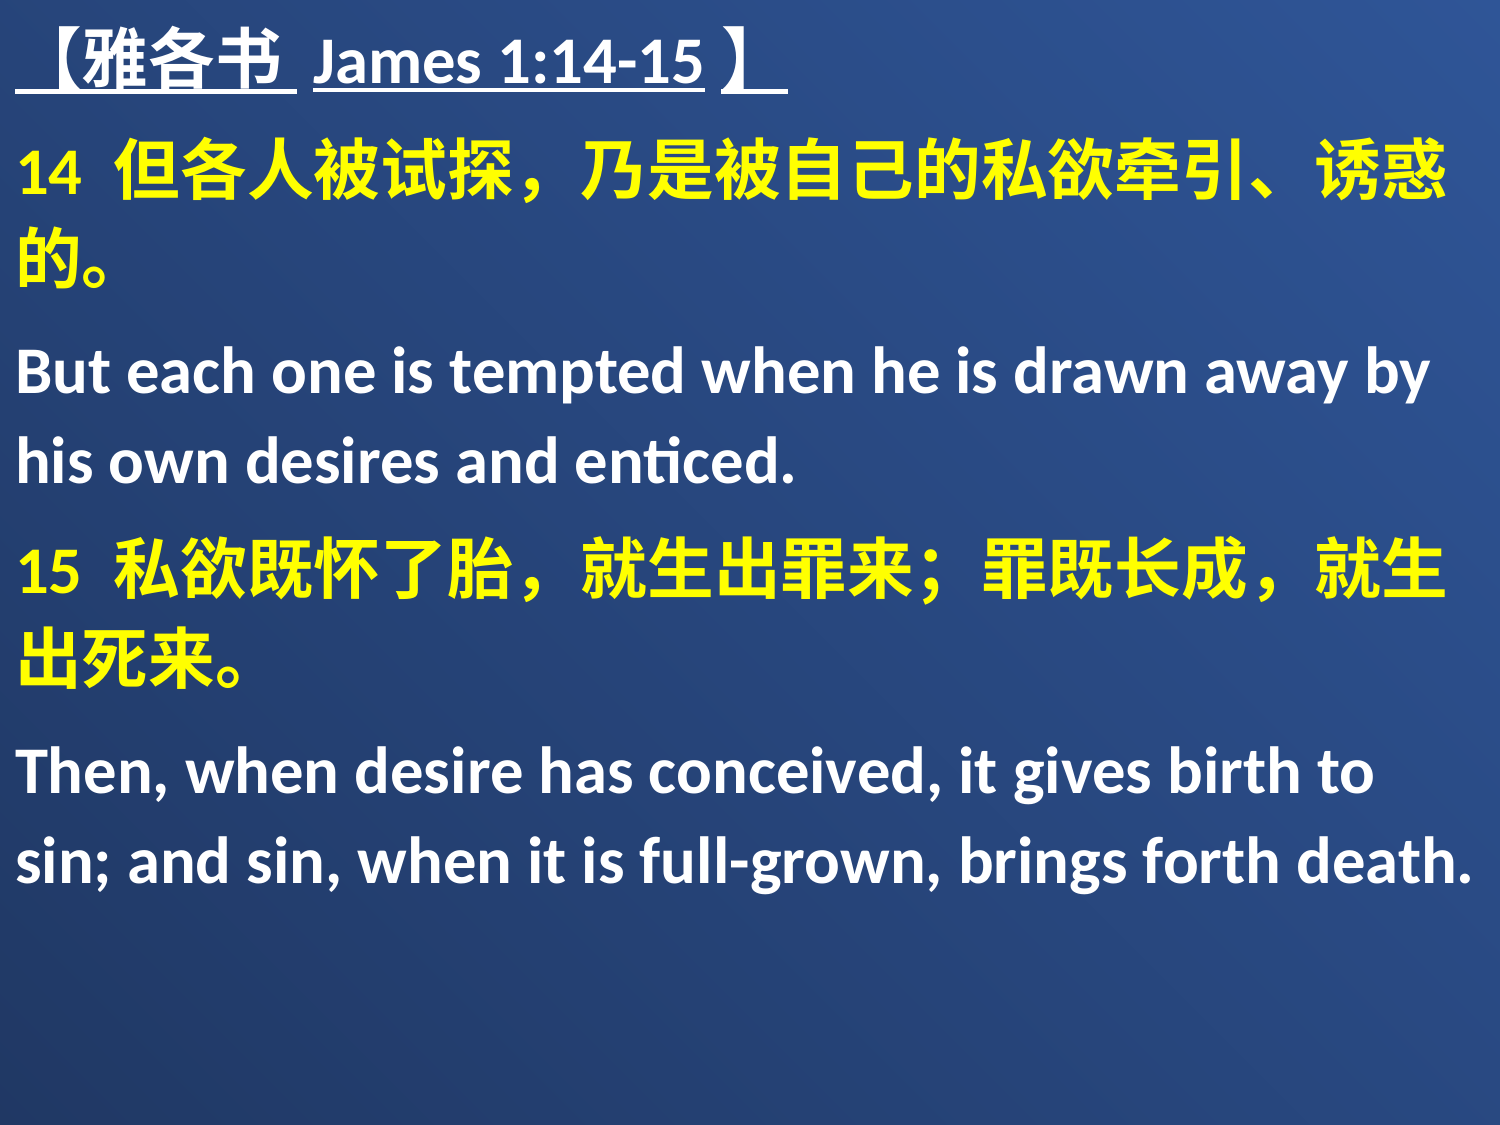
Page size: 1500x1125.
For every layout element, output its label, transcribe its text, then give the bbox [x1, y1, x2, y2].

subtitle 【雅各书 James 1:14-15】 14 但各人被试探，乃是被自己的私欲牵引、诱惑的。 But each one is tempted when he is drawn away by his own desires and enticed. 15 私欲既怀了胎，就生出罪来；罪既长成，就生出死来。 Then, when desire has conceived, it gives birth to sin; and sin, when it is full-grown, brings forth death. [0, 0, 1500, 1125]
